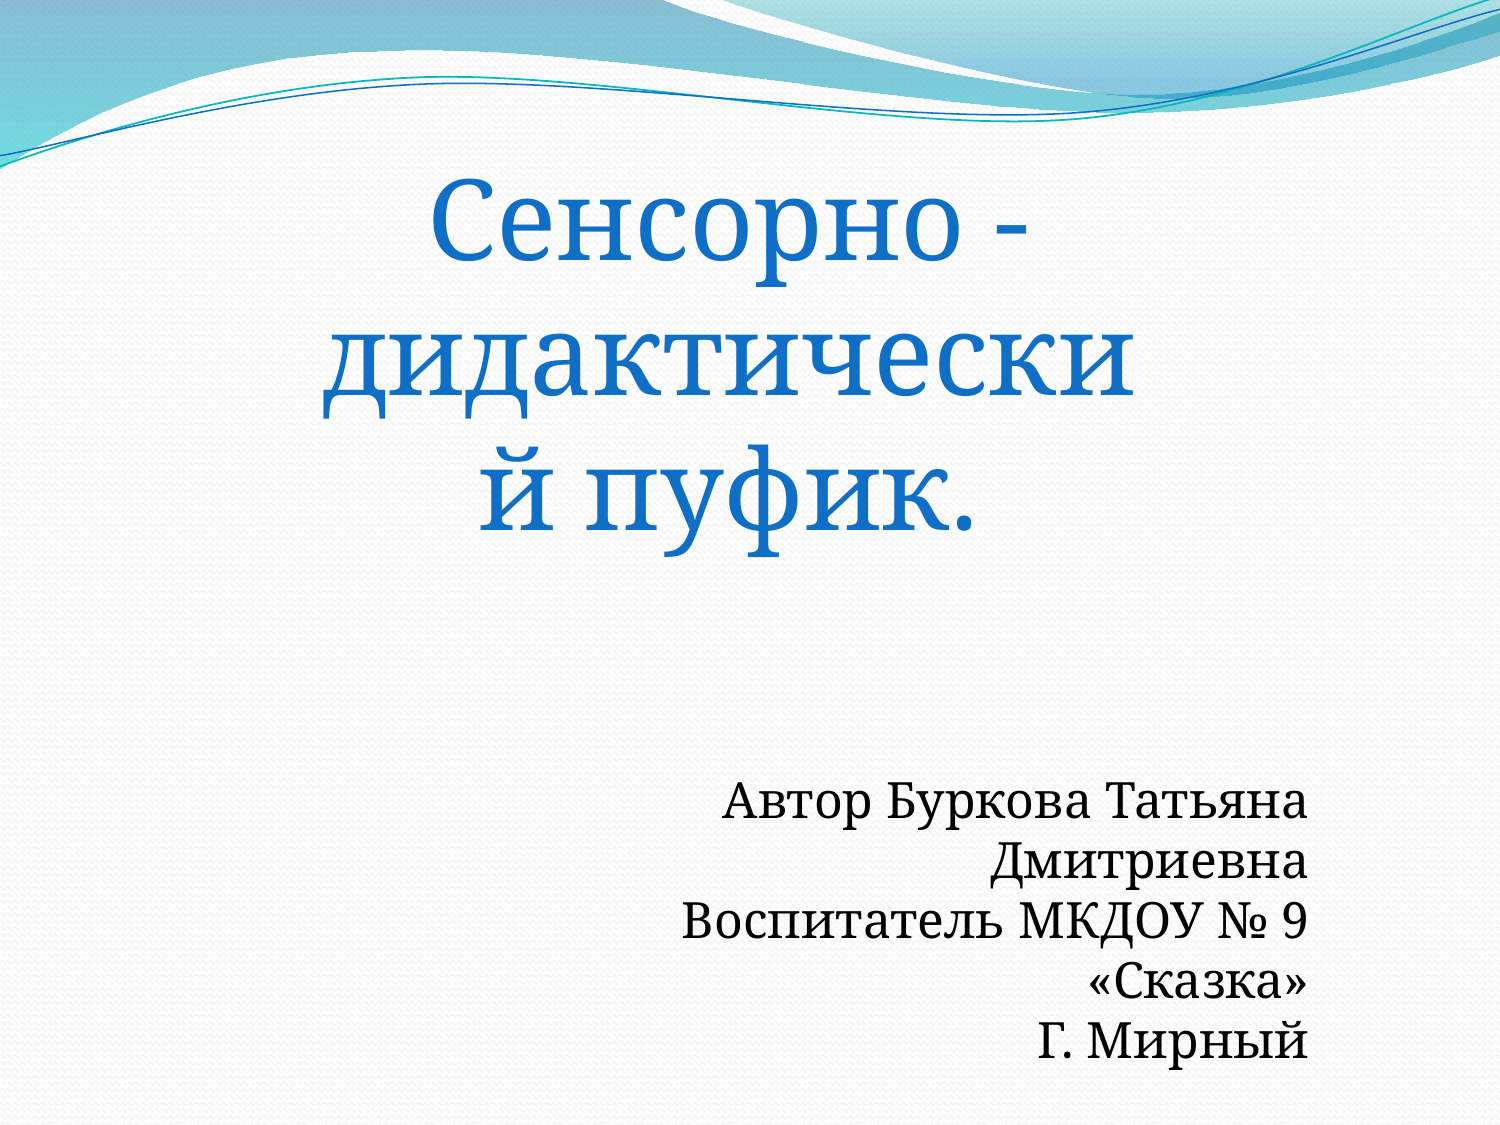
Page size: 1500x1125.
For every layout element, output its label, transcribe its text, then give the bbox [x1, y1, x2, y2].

text_box Сенсорно - дидактический пуфик. [281, 140, 1177, 561]
text_box Автор Буркова Татьяна Дмитриевна Воспитатель МКДОУ № 9 «Сказка» Г. Мирный [574, 761, 1325, 1077]
